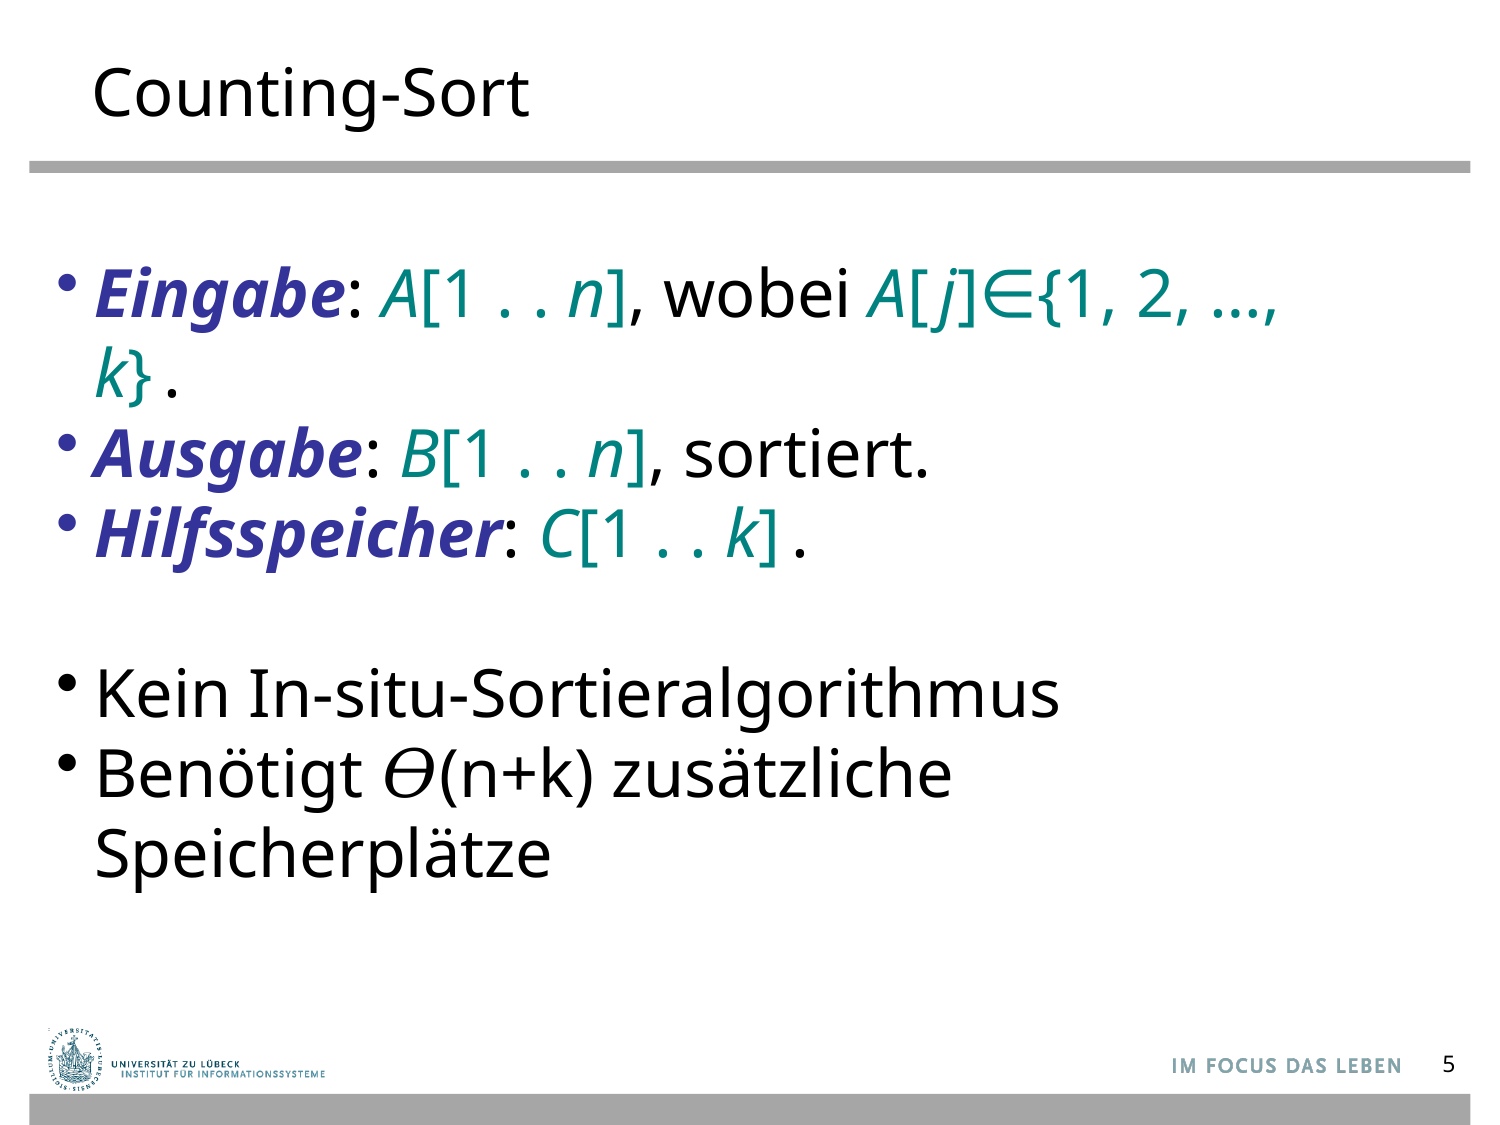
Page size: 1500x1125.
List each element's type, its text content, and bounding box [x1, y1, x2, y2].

title Counting-Sort [76, 42, 1427, 126]
slide_number 5 [1305, 1050, 1471, 1083]
text_box Eingabe: A[1 . . n], wobei A[ j]∈{1, 2, …, k} . Ausgabe: B[1 . . n], sortiert. Hilfsspeicher: C[1 . . k] . Kein In-situ-Sortieralgorithmus Benötigt 𝛳(n+k) zusätzliche Speicherplätze [41, 243, 1396, 898]
picture [1173, 1058, 1305, 1073]
